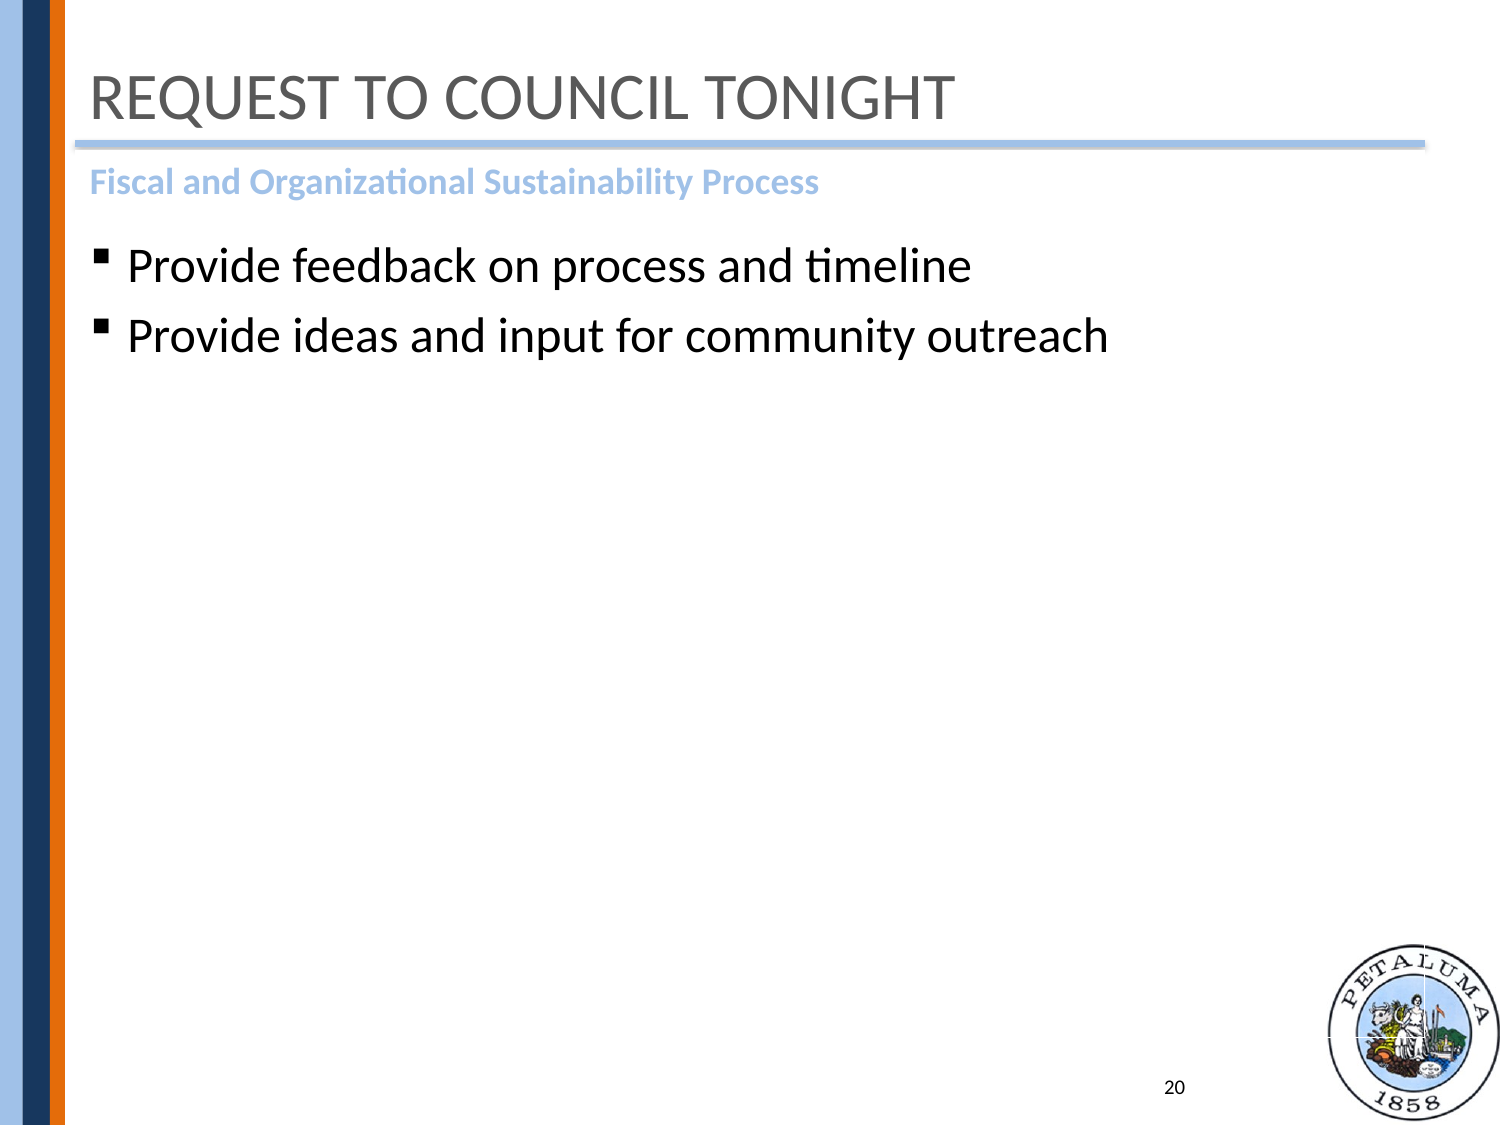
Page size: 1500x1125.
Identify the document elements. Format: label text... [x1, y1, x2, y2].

title Request to council tonight [75, 45, 1425, 138]
list Provide feedback on process and timeline Provide ideas and input for community outreach [75, 224, 1425, 1038]
picture [1320, 944, 1500, 1125]
slide_number 20 [1037, 1060, 1200, 1111]
list Fiscal and Organizational Sustainability Process [75, 149, 1425, 224]
